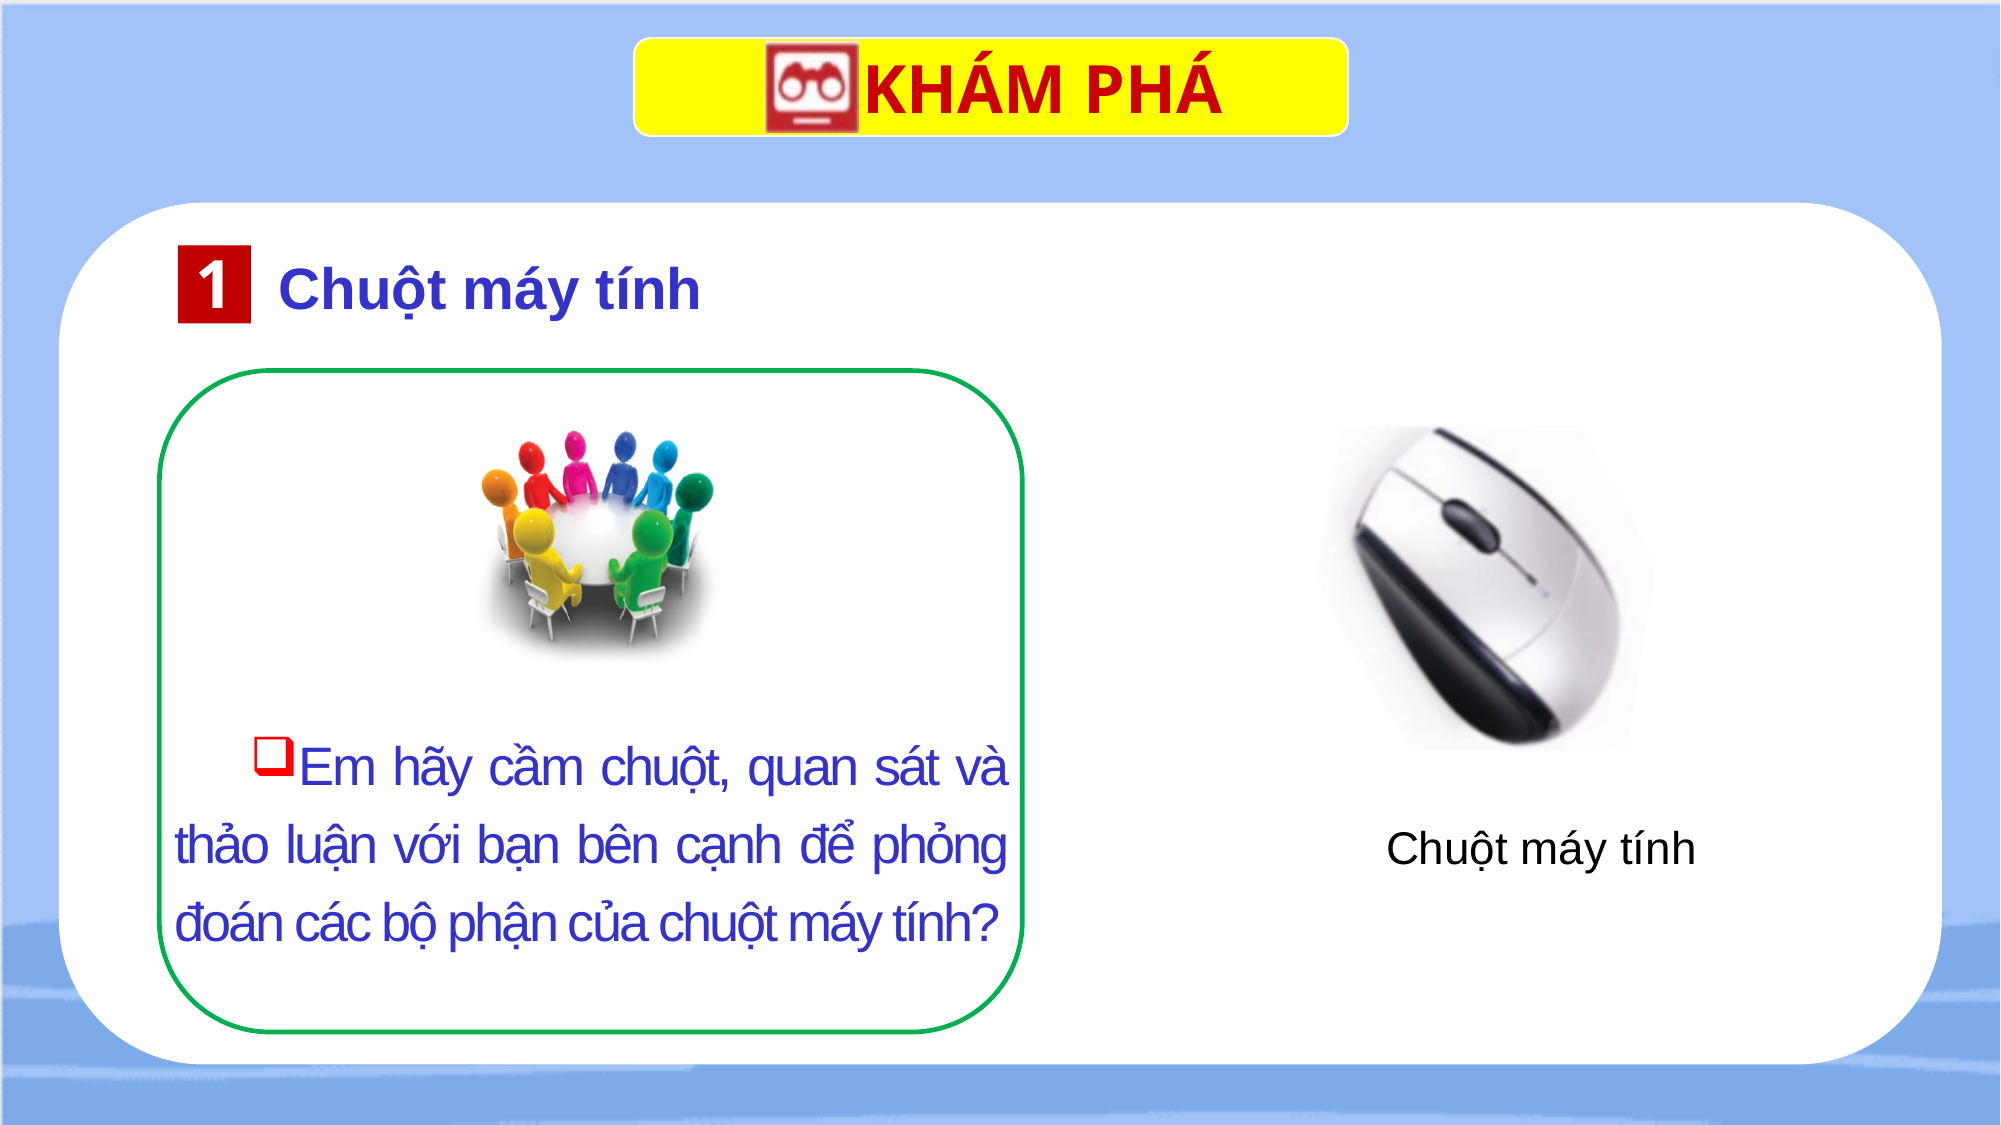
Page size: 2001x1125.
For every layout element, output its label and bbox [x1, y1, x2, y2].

text_box [1219, 349, 1744, 883]
text_box [1017, 939, 1023, 960]
text_box [158, 369, 1024, 1034]
text_box [58, 202, 1942, 1065]
picture [0, 0, 2001, 1125]
text_box [177, 234, 721, 331]
text_box [633, 38, 1349, 136]
text_box [159, 942, 164, 960]
